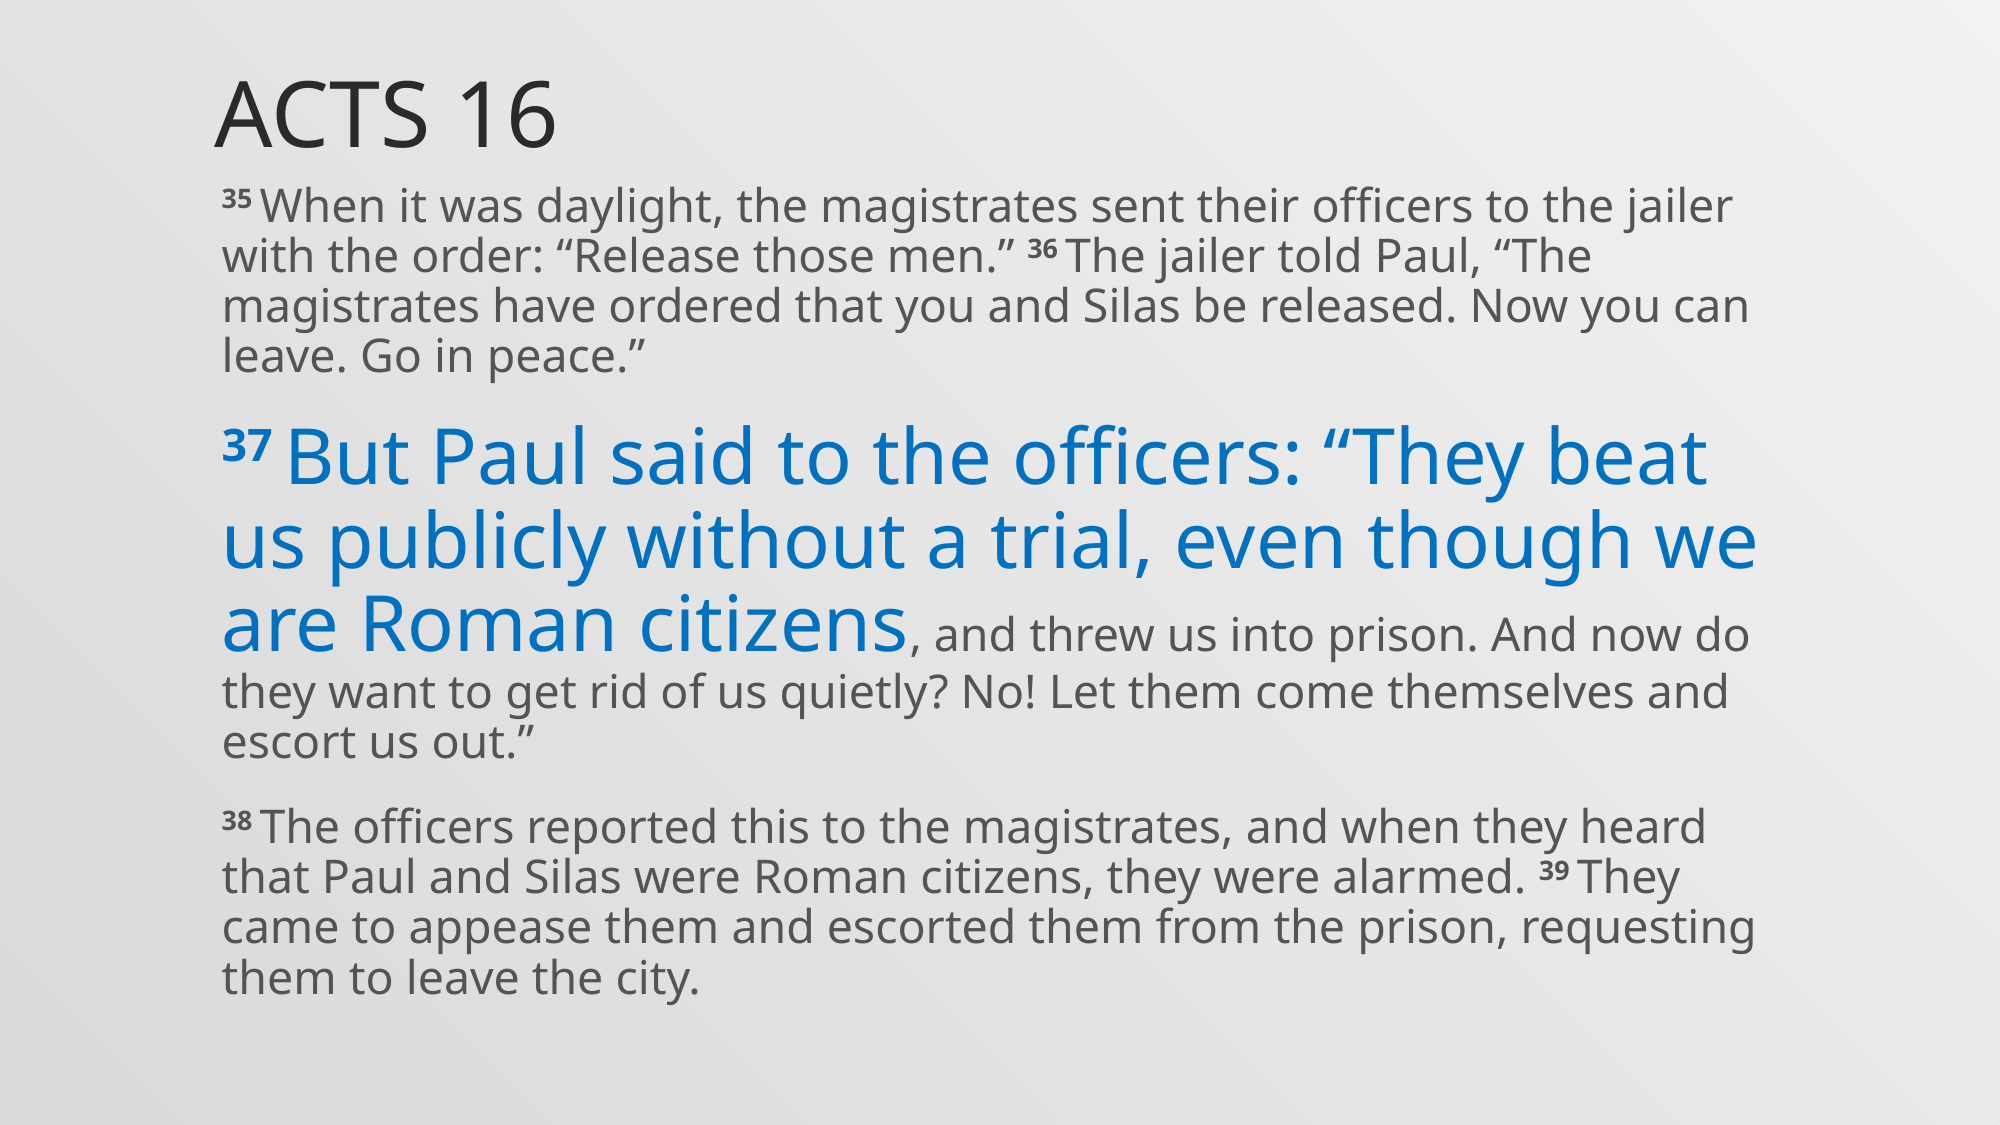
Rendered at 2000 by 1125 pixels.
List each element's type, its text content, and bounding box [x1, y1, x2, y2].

title Acts 16 [199, 45, 1800, 174]
list 35 When it was daylight, the magistrates sent their officers to the jailer with the order: “Release those men.” 36 The jailer told Paul, “The magistrates have ordered that you and Silas be released. Now you can leave. Go in peace.” 37 But Paul said to the officers: “They beat us publicly without a trial, even though we are Roman citizens, and threw us into prison. And now do they want to get rid of us quietly? No! Let them come themselves and escort us out.” 38 The officers reported this to the magistrates, and when they heard that Paul and Silas were Roman citizens, they were alarmed. 39 They came to appease them and escorted them from the prison, requesting them to leave the city. [199, 174, 1800, 1013]
